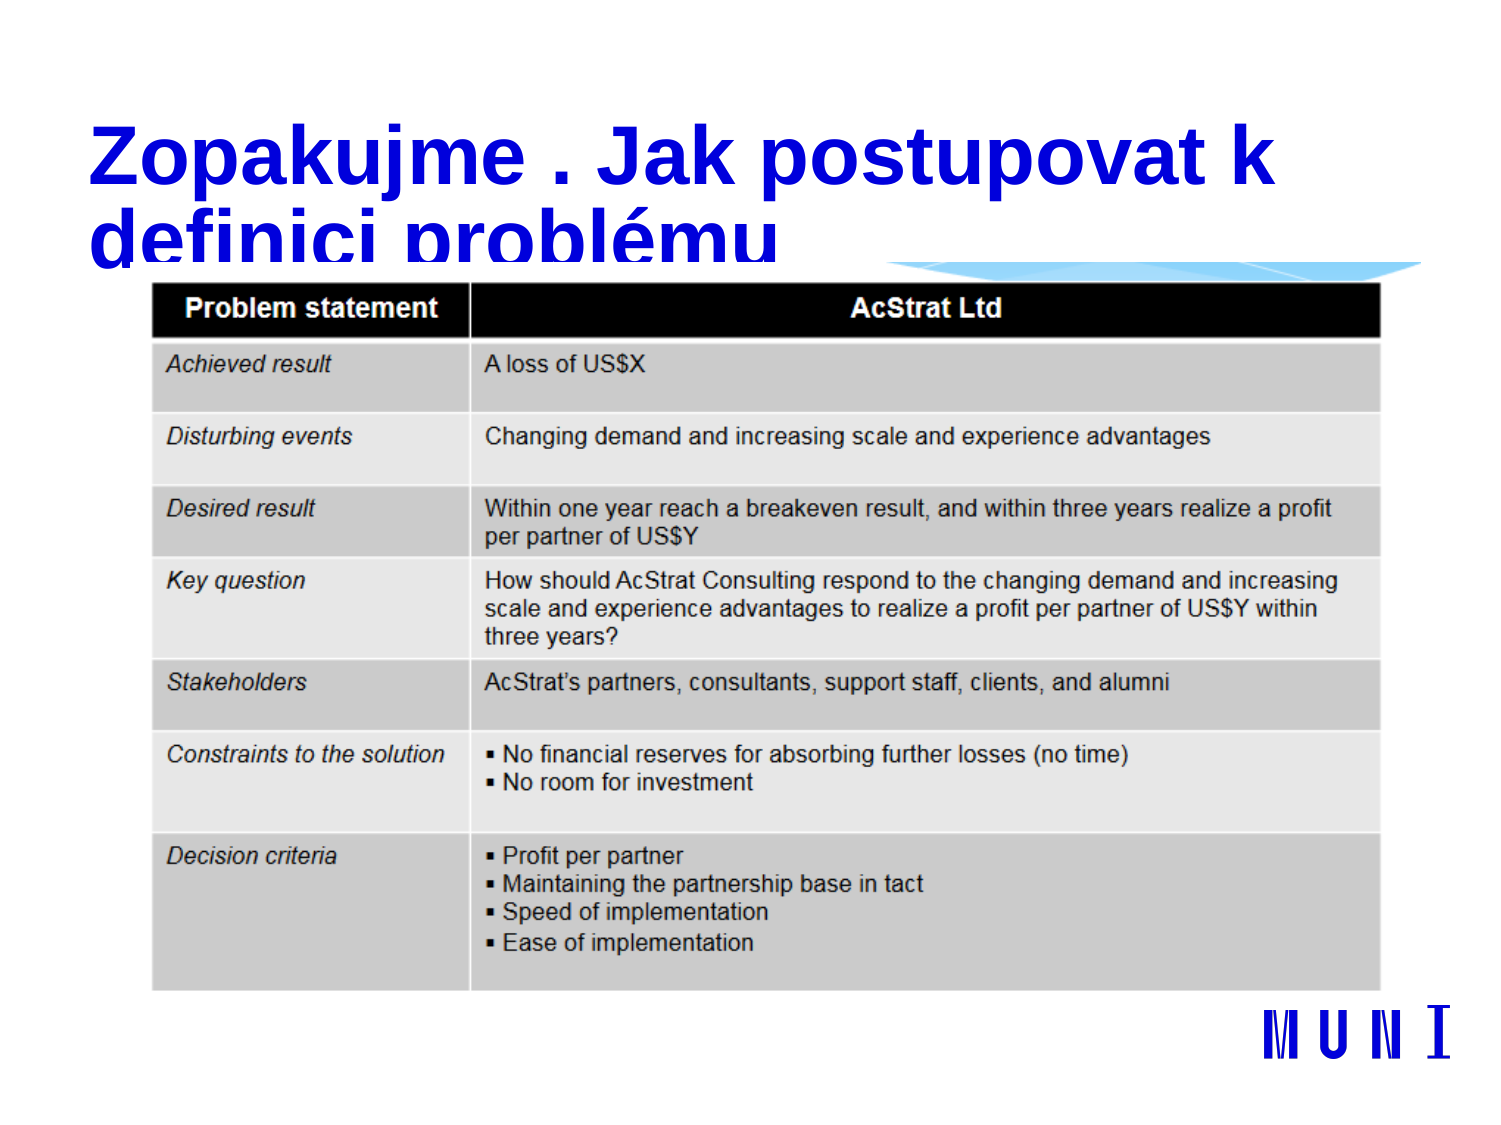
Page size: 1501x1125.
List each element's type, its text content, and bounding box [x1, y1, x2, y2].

title Zopakujme . Jak postupovat k definici problému [88, 118, 1412, 193]
picture [130, 262, 1450, 1059]
